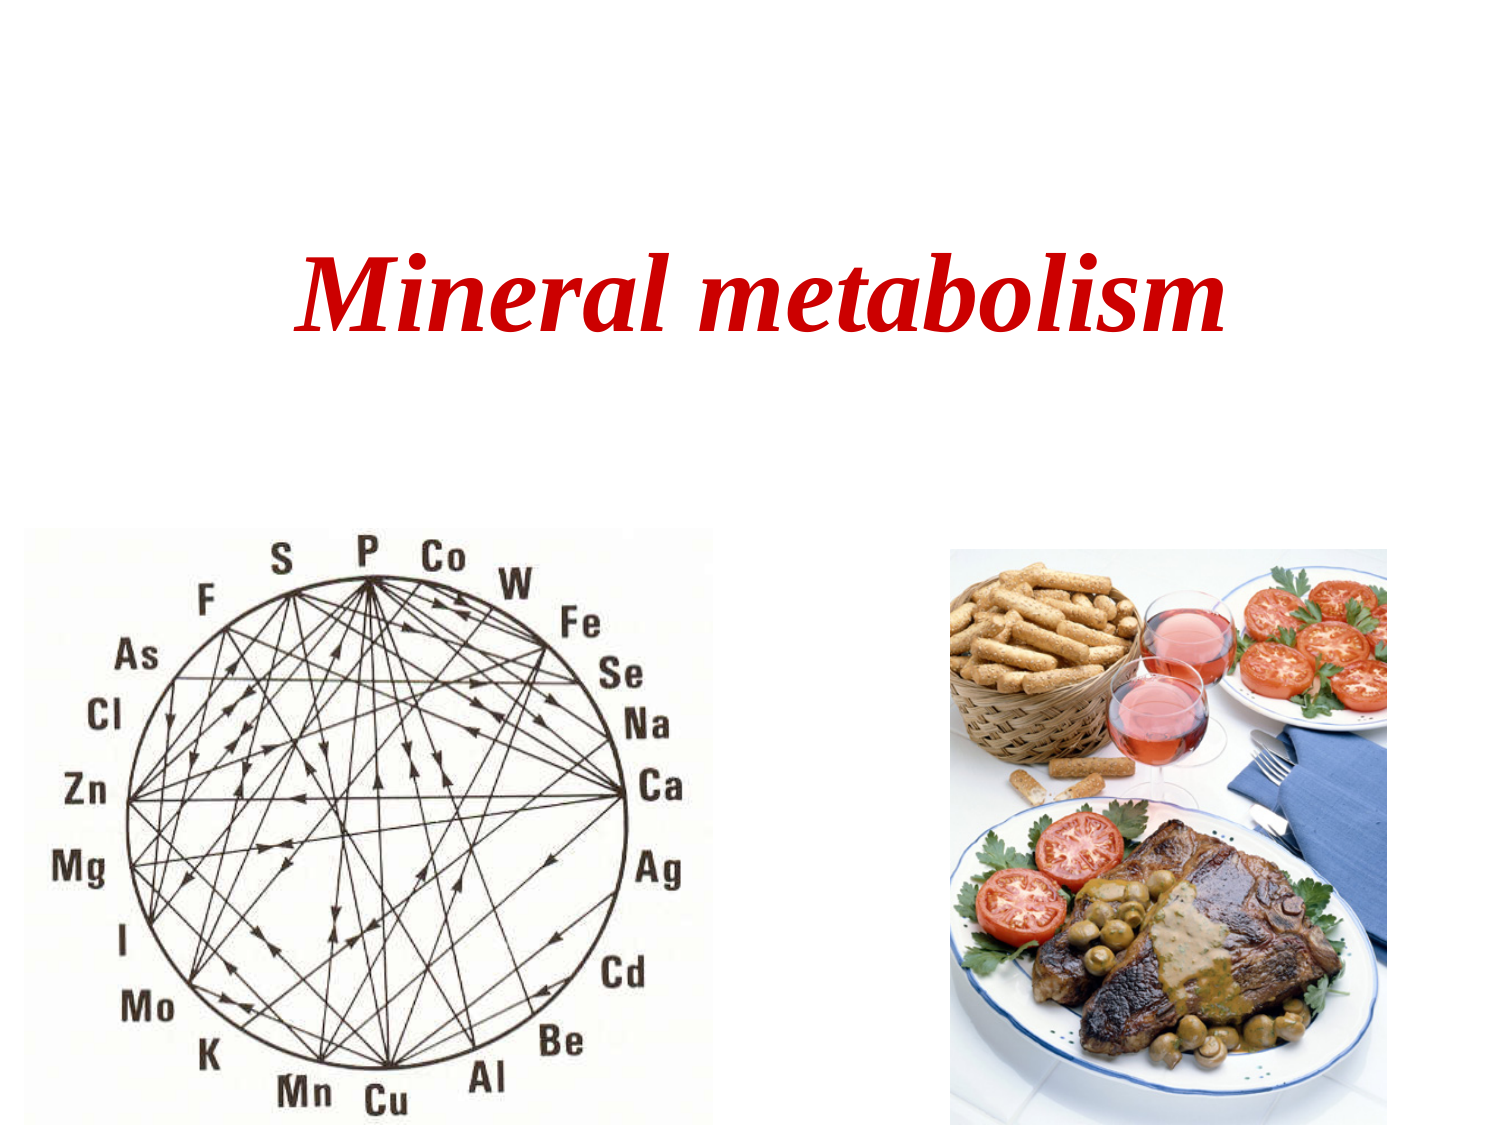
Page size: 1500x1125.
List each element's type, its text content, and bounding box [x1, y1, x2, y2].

picture [949, 549, 1387, 1125]
title Mineral metabolism [125, 212, 1400, 361]
picture [24, 527, 713, 1125]
